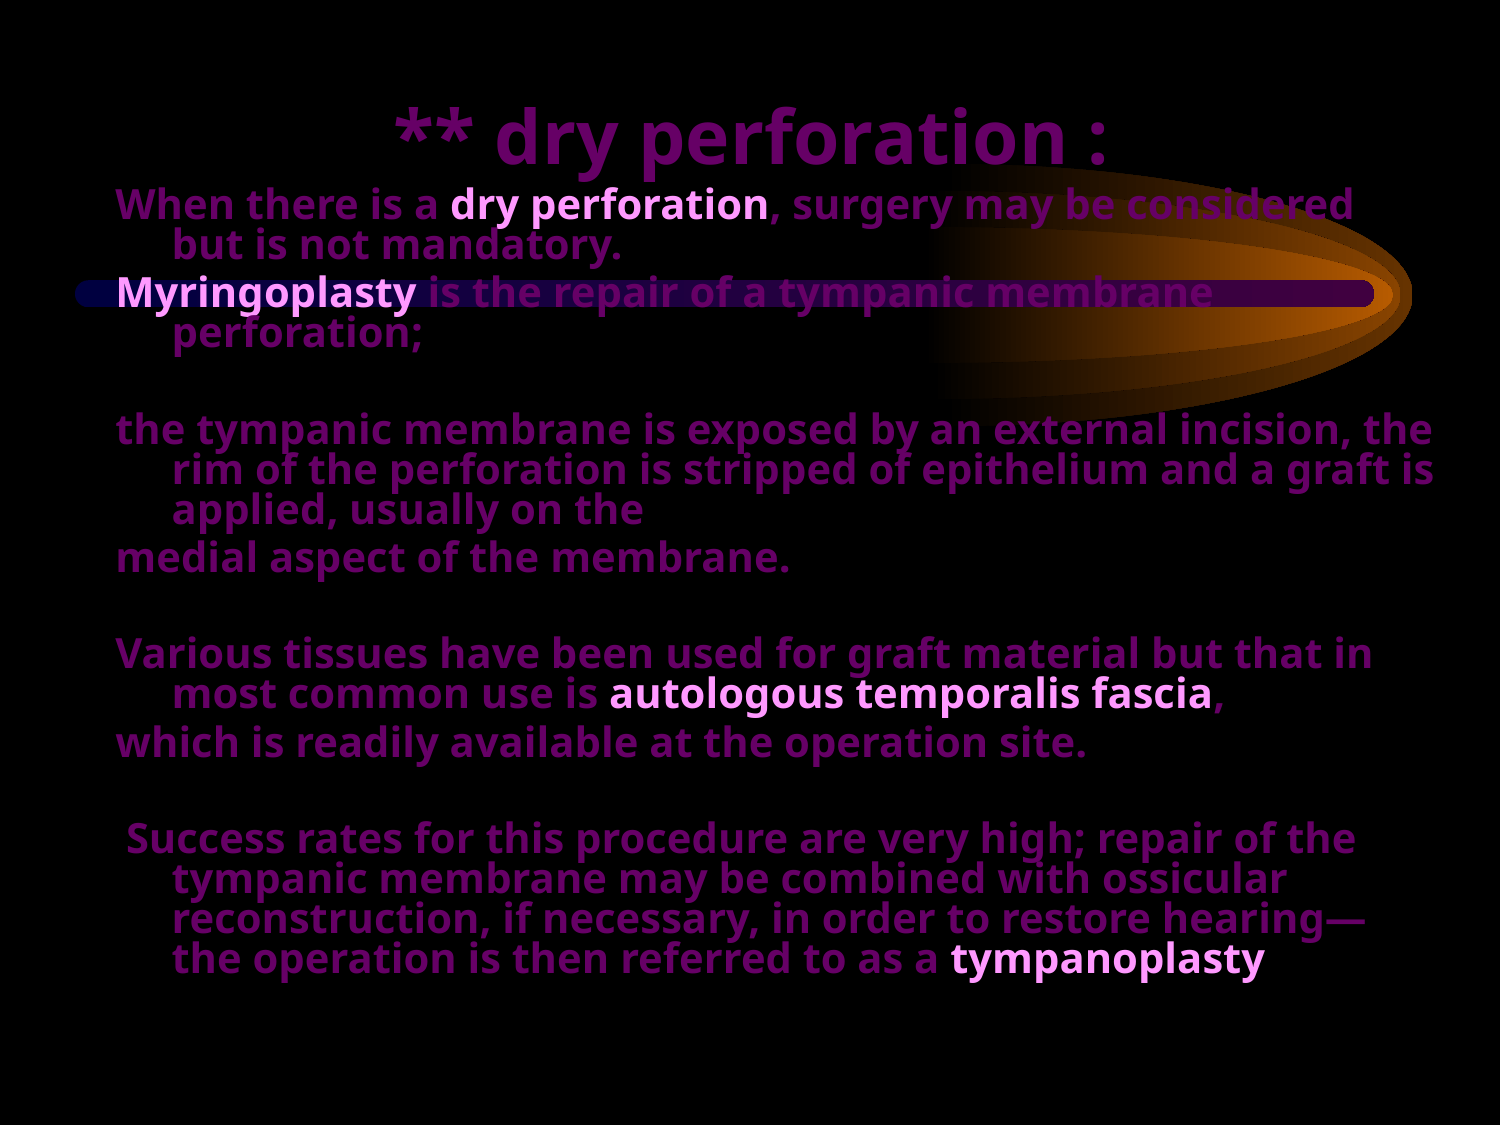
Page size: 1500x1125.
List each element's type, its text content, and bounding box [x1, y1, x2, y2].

title ** dry perforation : [76, 0, 1427, 188]
list When there is a dry perforation, surgery may be considered but is not mandatory. Myringoplasty is the repair of a tympanic membrane perforation; the tympanic membrane is exposed by an external incision, the rim of the perforation is stripped of epithelium and a graft is applied, usually on the medial aspect of the membrane. Various tissues have been used for graft material but that in most common use is autologous temporalis fascia, which is readily available at the operation site. Success rates for this procedure are very high; repair of the tympanic membrane may be combined with ossicular reconstruction, if necessary, in order to restore hearing—the operation is then referred to as a tympanoplasty [100, 148, 1451, 1125]
